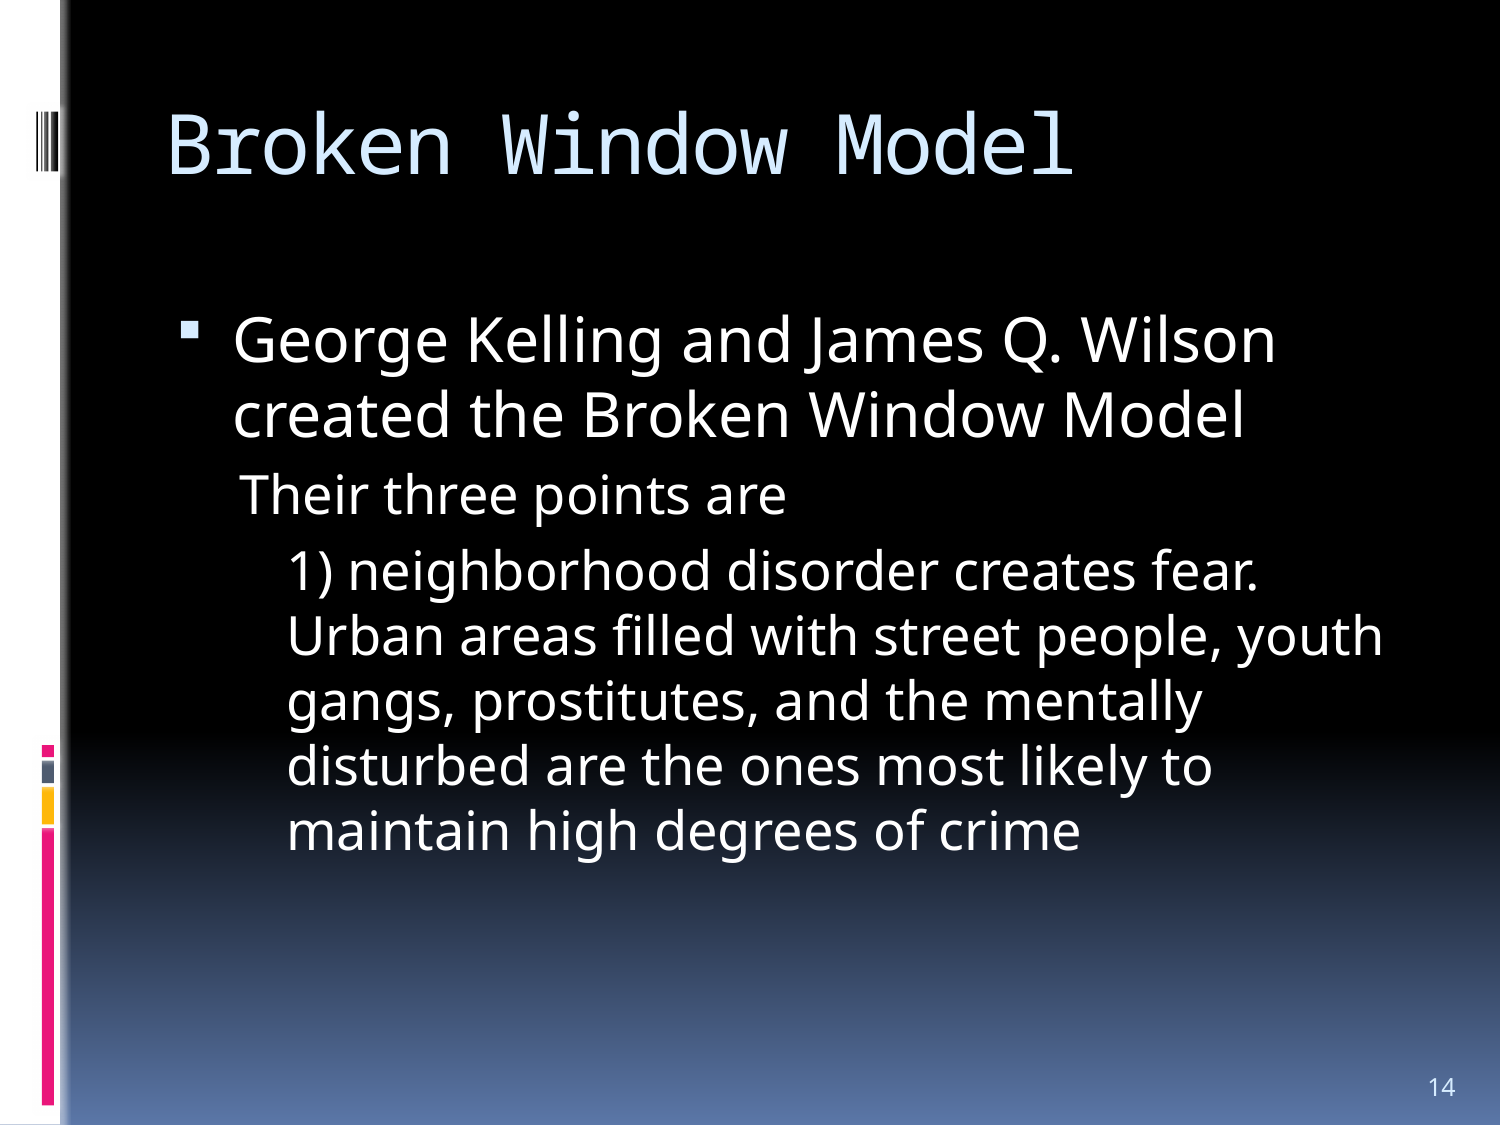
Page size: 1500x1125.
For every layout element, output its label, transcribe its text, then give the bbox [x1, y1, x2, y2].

slide_number 14 [1412, 1052, 1488, 1113]
list George Kelling and James Q. Wilson created the Broken Window Model Their three points are 1) neighborhood disorder creates fear. Urban areas filled with street people, youth gangs, prostitutes, and the mentally disturbed are the ones most likely to maintain high degrees of crime [150, 292, 1425, 1043]
title Broken Window Model [150, 83, 1425, 234]
